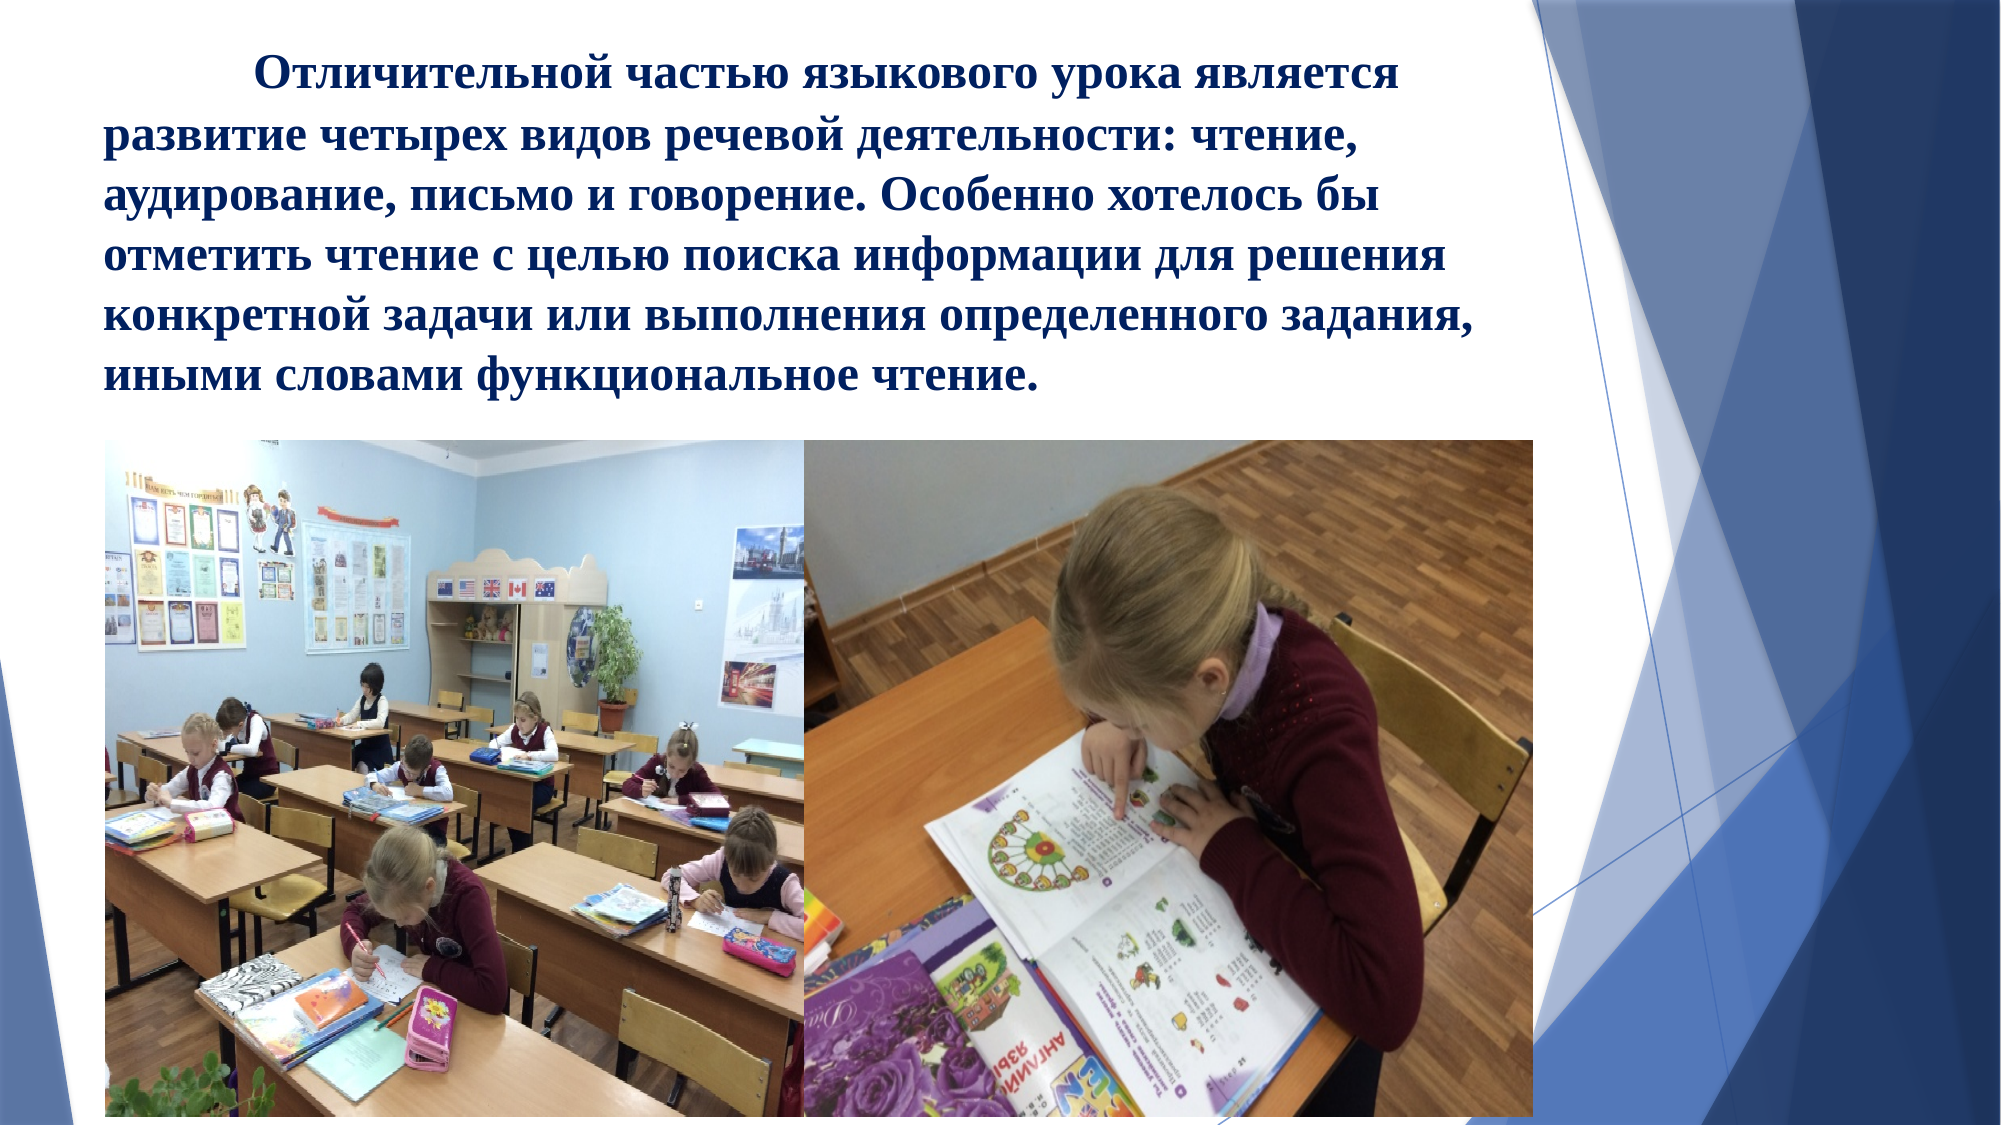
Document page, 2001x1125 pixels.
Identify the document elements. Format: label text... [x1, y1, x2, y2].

picture [105, 439, 1533, 1117]
text_box Отличительной частью языкового урока является развитие четырех видов речевой деятельности: чтение, аудирование, письмо и говорение. Особенно хотелось бы отметить чтение с целью поиска информации для решения конкретной задачи или выполнения определенного задания, иными словами функциональное чтение. [88, 22, 1582, 408]
